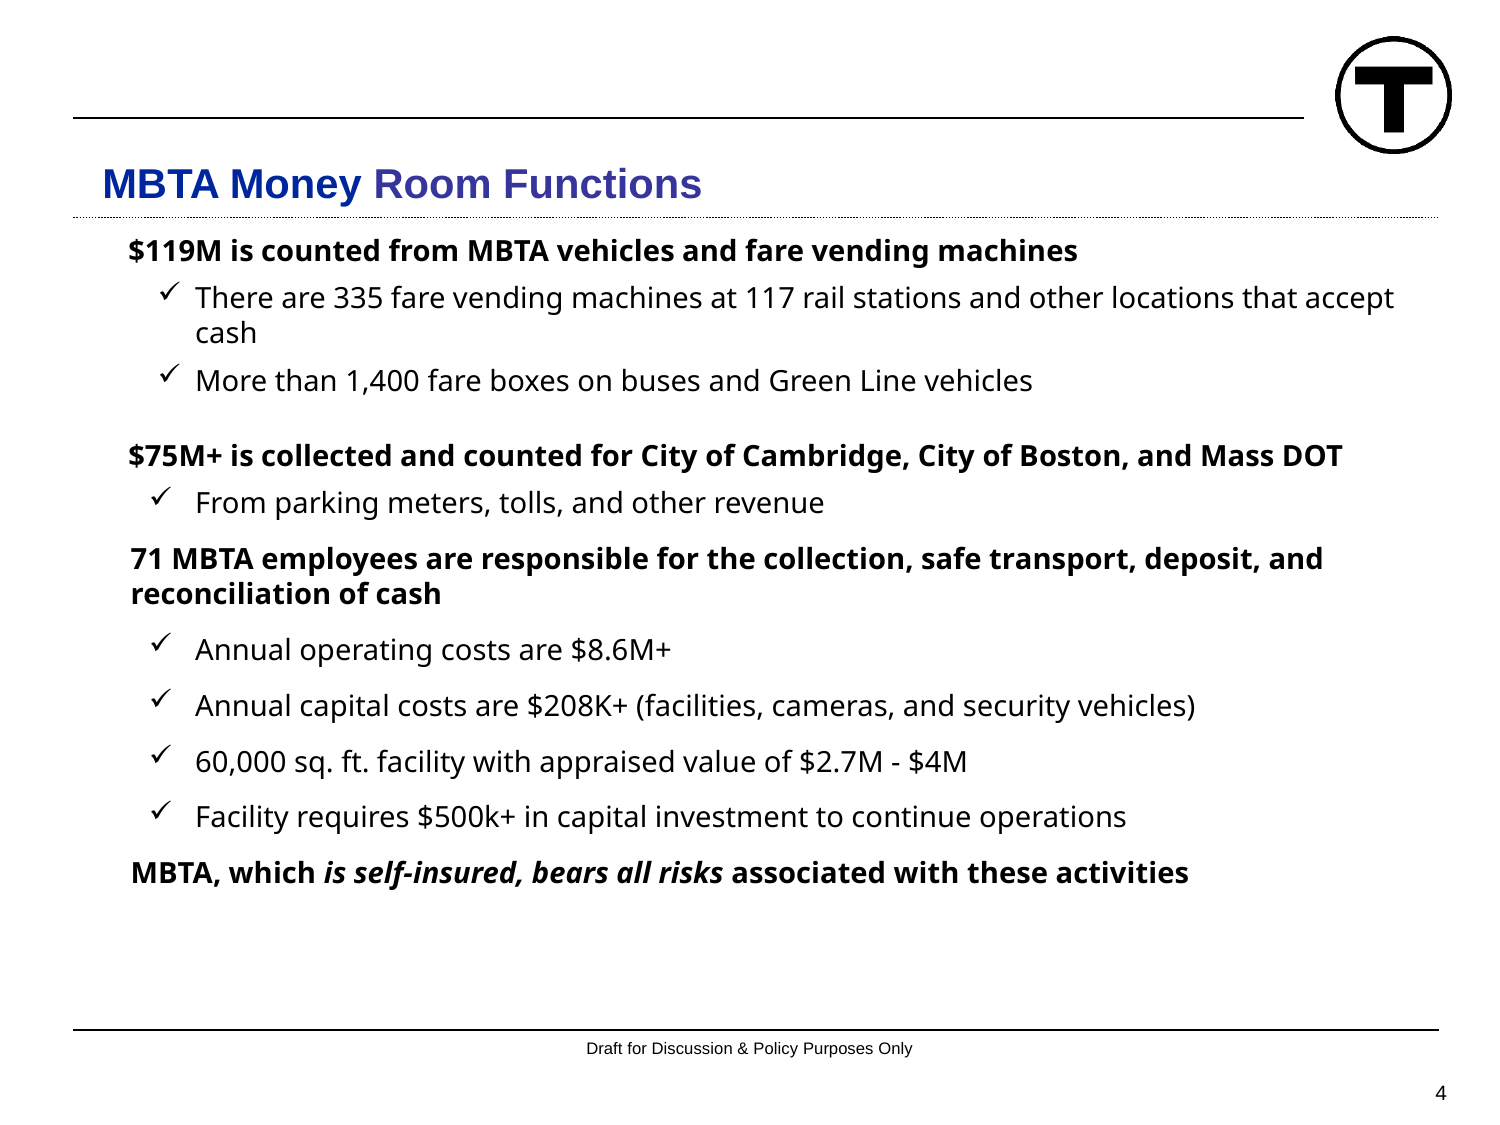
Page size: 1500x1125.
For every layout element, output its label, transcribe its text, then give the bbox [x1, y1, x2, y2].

picture [1335, 36, 1452, 154]
title MBTA Money Room Functions [87, 137, 1360, 214]
list $119M is counted from MBTA vehicles and fare vending machines There are 335 fare vending machines at 117 rail stations and other locations that accept cash More than 1,400 fare boxes on buses and Green Line vehicles $75M+ is collected and counted for City of Cambridge, City of Boston, and Mass DOT From parking meters, tolls, and other revenue 71 MBTA employees are responsible for the collection, safe transport, deposit, and reconciliation of cash Annual operating costs are $8.6M+ Annual capital costs are $208K+ (facilities, cameras, and security vehicles) 60,000 sq. ft. facility with appraised value of $2.7M - $4M Facility requires $500k+ in capital investment to continue operations MBTA, which is self-insured, bears all risks associated with these activities [77, 224, 1438, 1013]
